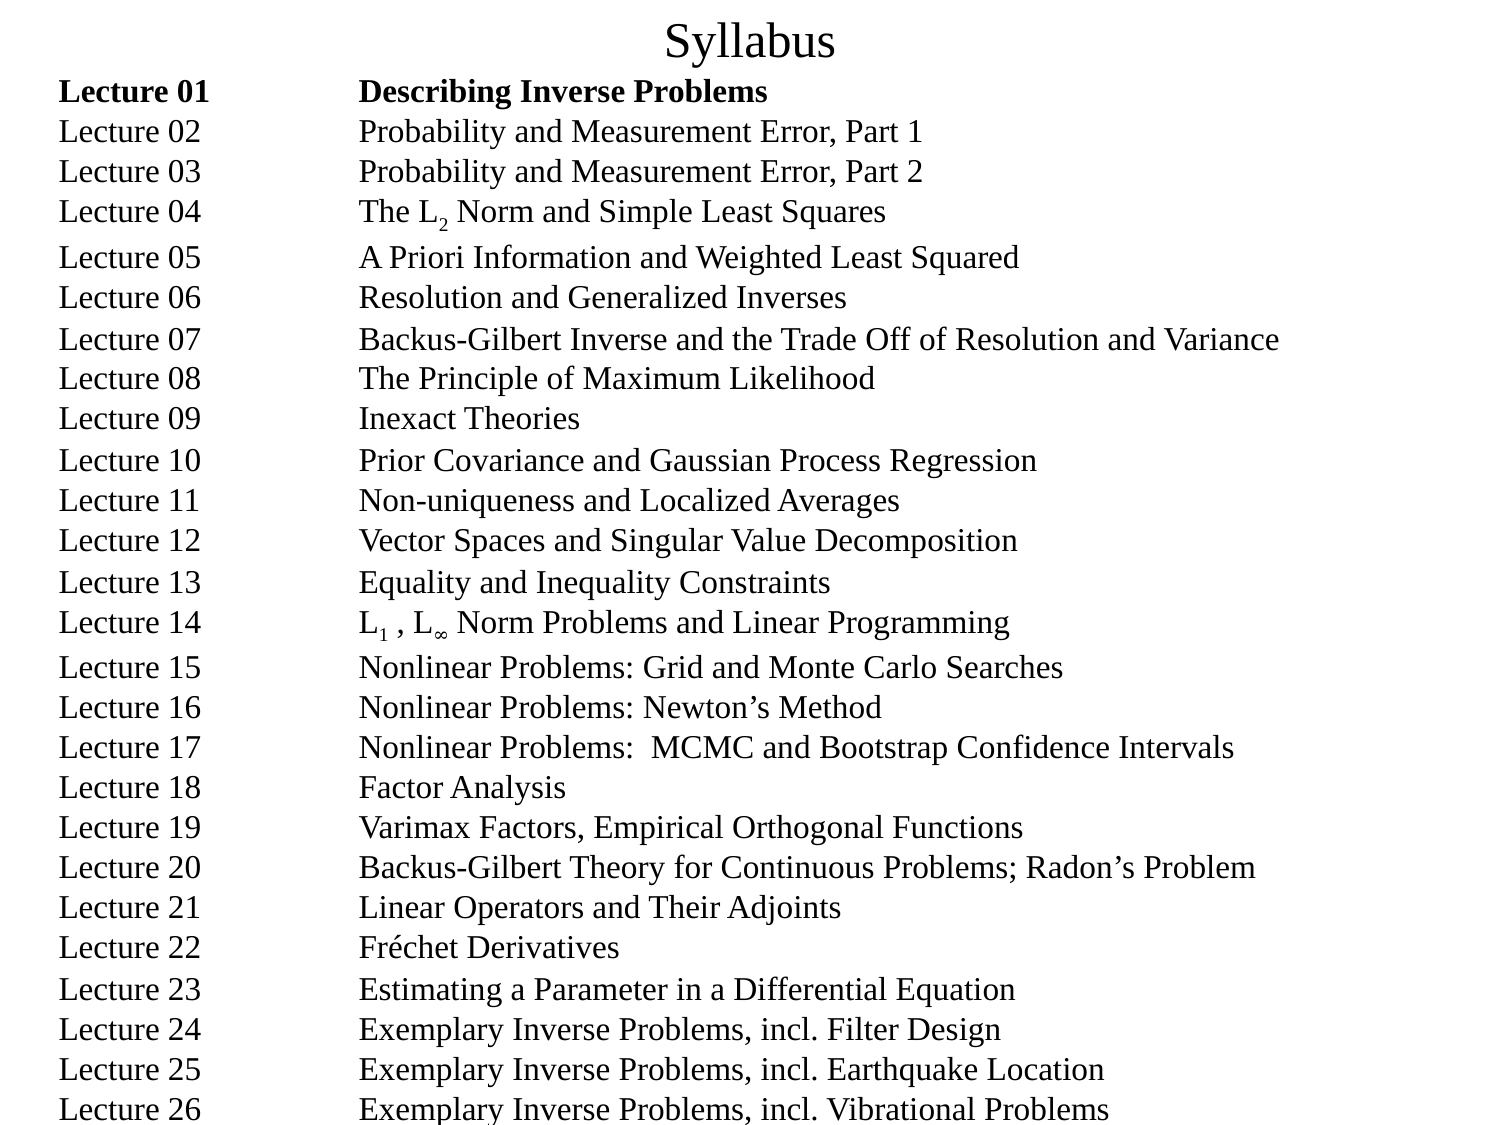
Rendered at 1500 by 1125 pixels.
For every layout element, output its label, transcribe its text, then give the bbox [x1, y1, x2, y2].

text_box Lecture 01 Describing Inverse Problems Lecture 02 Probability and Measurement Error, Part 1 Lecture 03 Probability and Measurement Error, Part 2 Lecture 04 The L2 Norm and Simple Least Squares Lecture 05 A Priori Information and Weighted Least Squared Lecture 06 Resolution and Generalized Inverses Lecture 07 Backus-Gilbert Inverse and the Trade Off of Resolution and Variance Lecture 08 The Principle of Maximum Likelihood Lecture 09 Inexact Theories Lecture 10 Prior Covariance and Gaussian Process Regression Lecture 11 Non-uniqueness and Localized Averages Lecture 12 Vector Spaces and Singular Value Decomposition Lecture 13 Equality and Inequality Constraints Lecture 14 L1 , L∞ Norm Problems and Linear Programming Lecture 15 Nonlinear Problems: Grid and Monte Carlo Searches Lecture 16 Nonlinear Problems: Newton’s Method Lecture 17 Nonlinear Problems: MCMC and Bootstrap Confidence Intervals Lecture 18 Factor Analysis Lecture 19 Varimax Factors, Empirical Orthogonal Functions Lecture 20 Backus-Gilbert Theory for Continuous Problems; Radon’s Problem Lecture 21 Linear Operators and Their Adjoints Lecture 22 Fréchet Derivatives Lecture 23 Estimating a Parameter in a Differential Equation Lecture 24 Exemplary Inverse Problems, incl. Filter Design Lecture 25 Exemplary Inverse Problems, incl. Earthquake Location Lecture 26 Exemplary Inverse Problems, incl. Vibrational Problems [43, 62, 1444, 1125]
title Syllabus [0, 0, 1500, 75]
